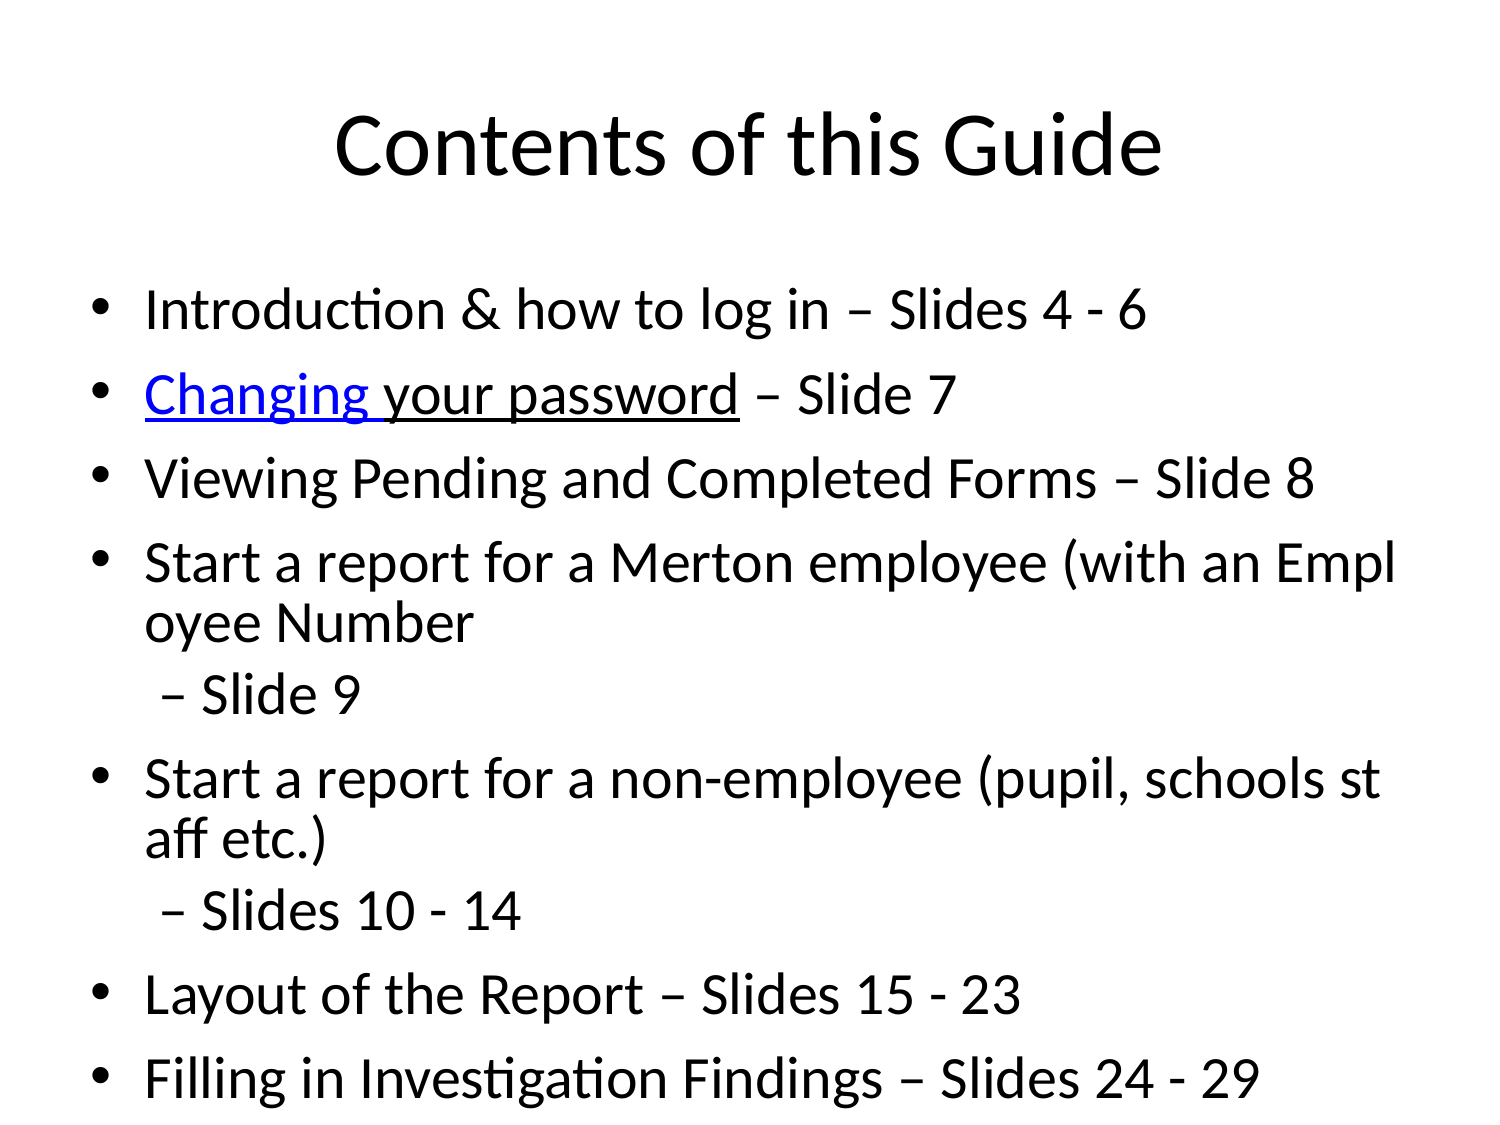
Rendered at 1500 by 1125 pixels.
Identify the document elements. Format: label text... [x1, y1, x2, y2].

title Contents of this Guide [75, 45, 1425, 233]
list Introduction & how to log in – Slides 4 - 6 Changing your password – Slide 7 Viewing Pending and Completed Forms – Slide 8 Start a report for a Merton employee (with an Employee Number – Slide 9 Start a report for a non-employee (pupil, schools staff etc.) – Slides 10 - 14 Layout of the Report – Slides 15 - 23 Filling in Investigation Findings – Slides 24 - 29 [75, 262, 1425, 1005]
